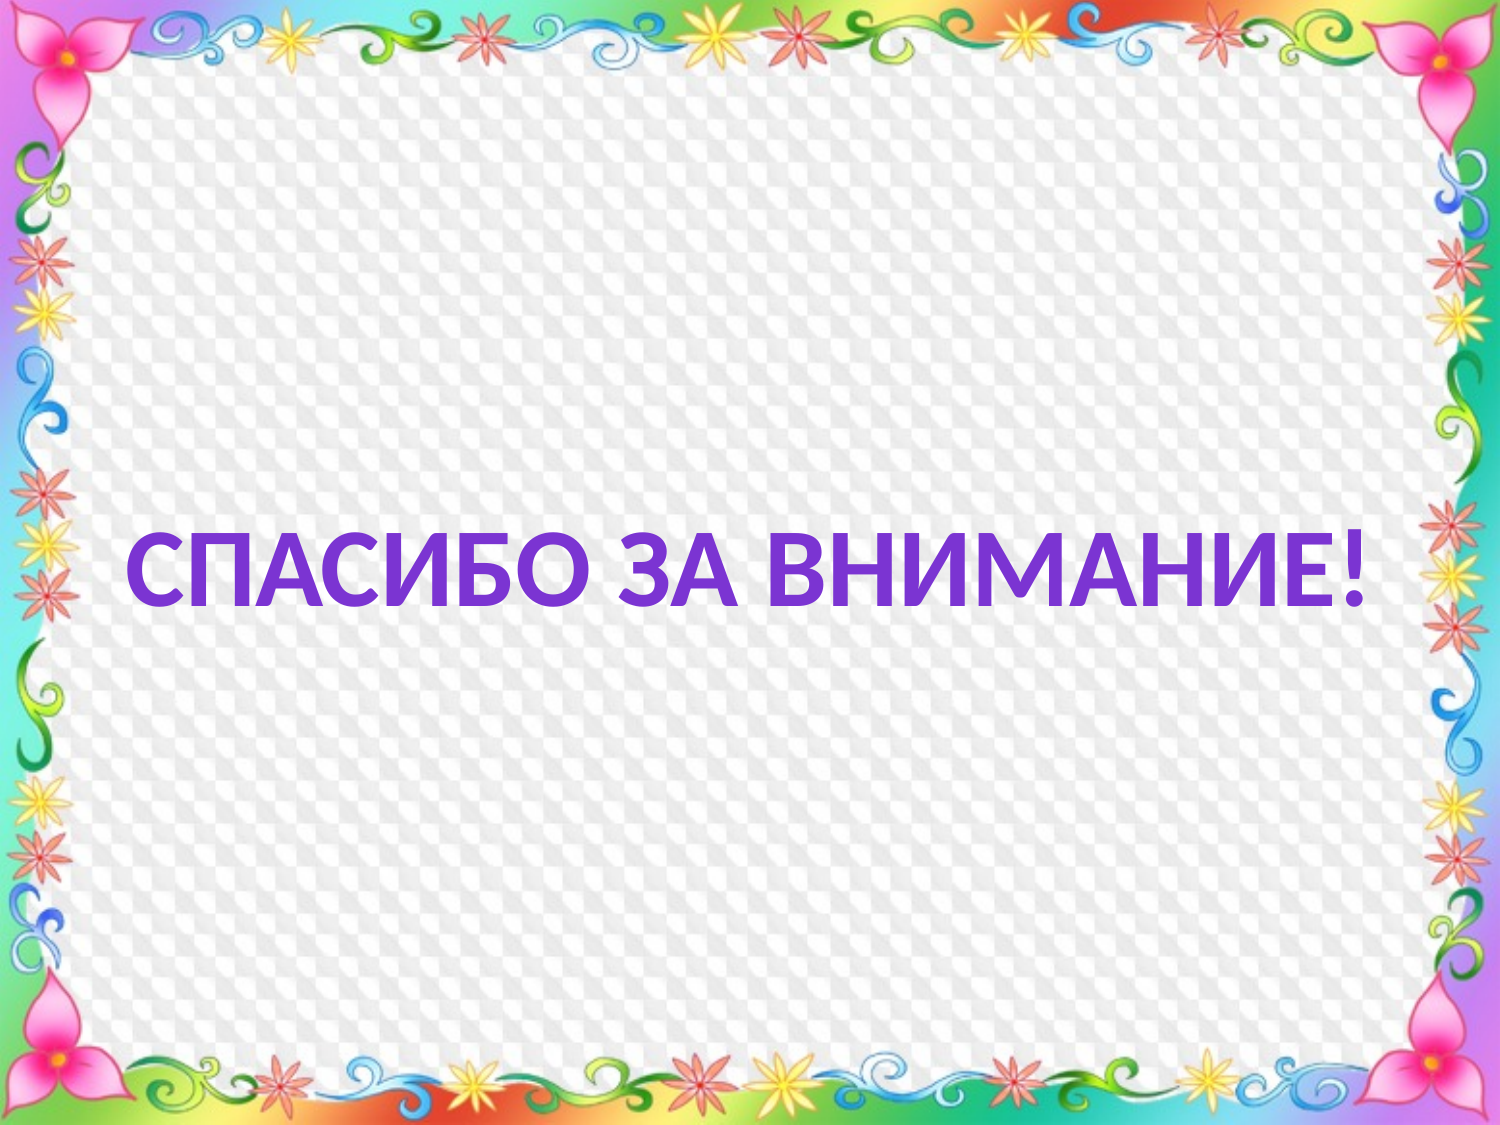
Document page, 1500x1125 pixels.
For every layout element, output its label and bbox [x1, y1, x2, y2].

list [0, 0, 1500, 1125]
